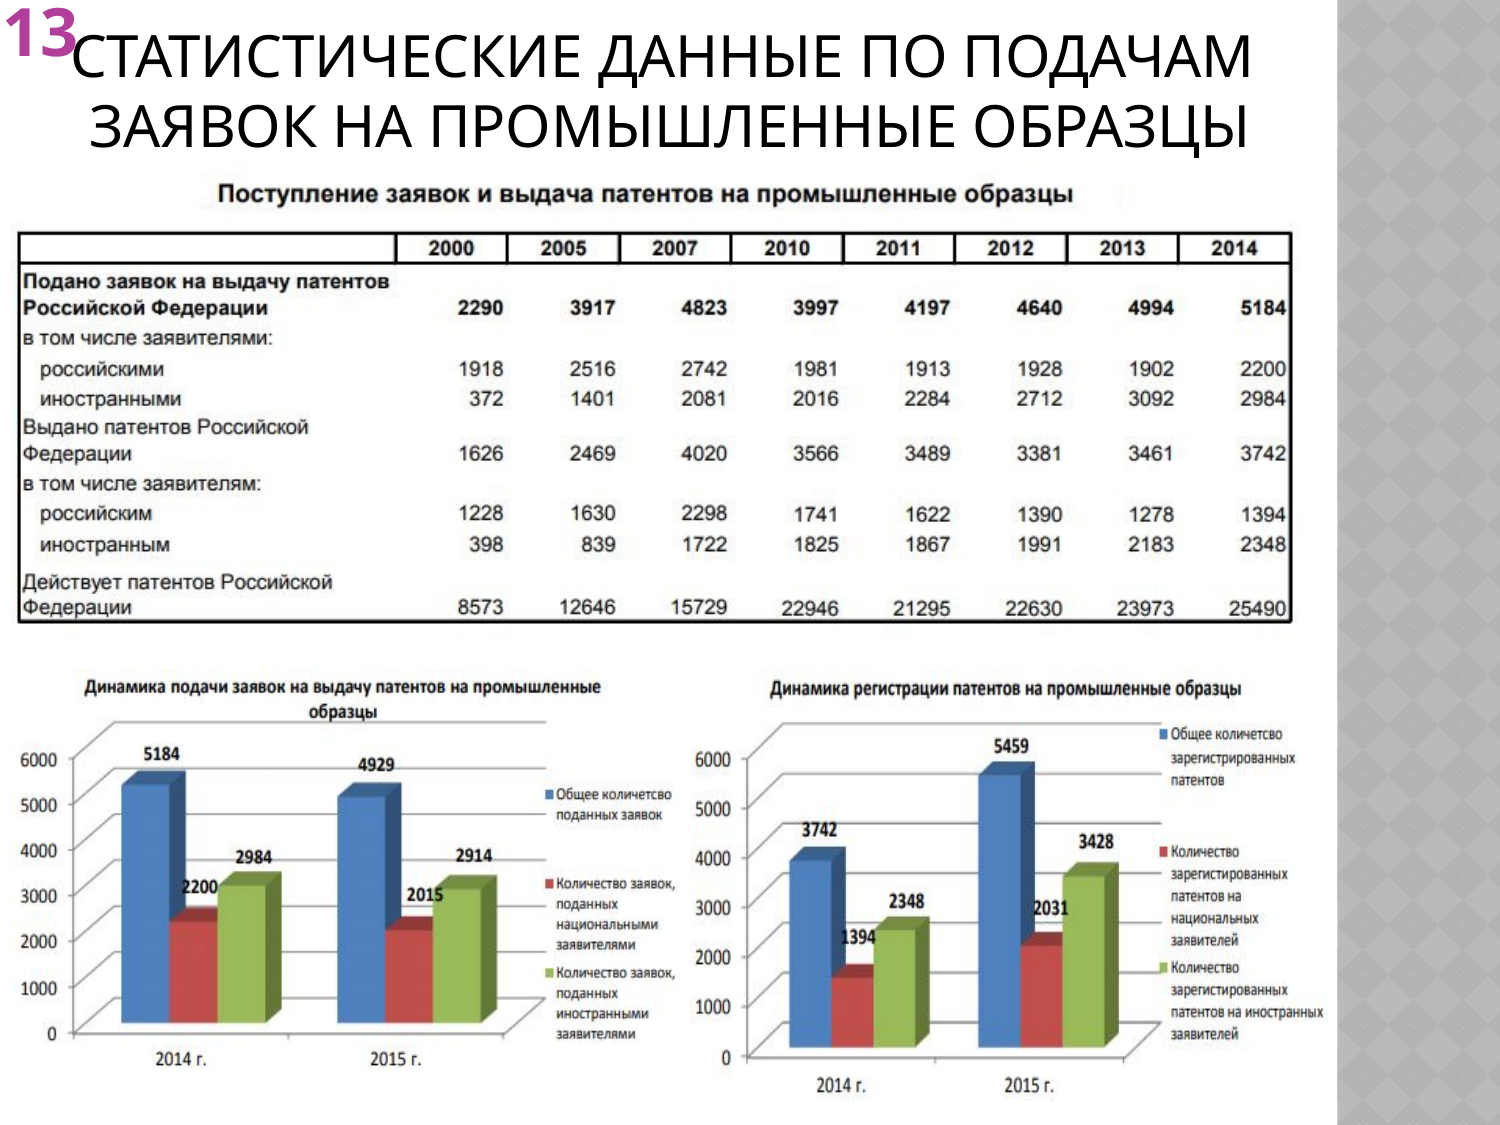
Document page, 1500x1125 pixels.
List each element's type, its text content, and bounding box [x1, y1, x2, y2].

text_box 13 [0, 42, 79, 81]
picture [10, 668, 680, 1076]
picture [10, 160, 1310, 652]
title Статистические данные по подачам заявок на промышленные образцы [0, 61, 1341, 159]
picture [690, 668, 1330, 1102]
